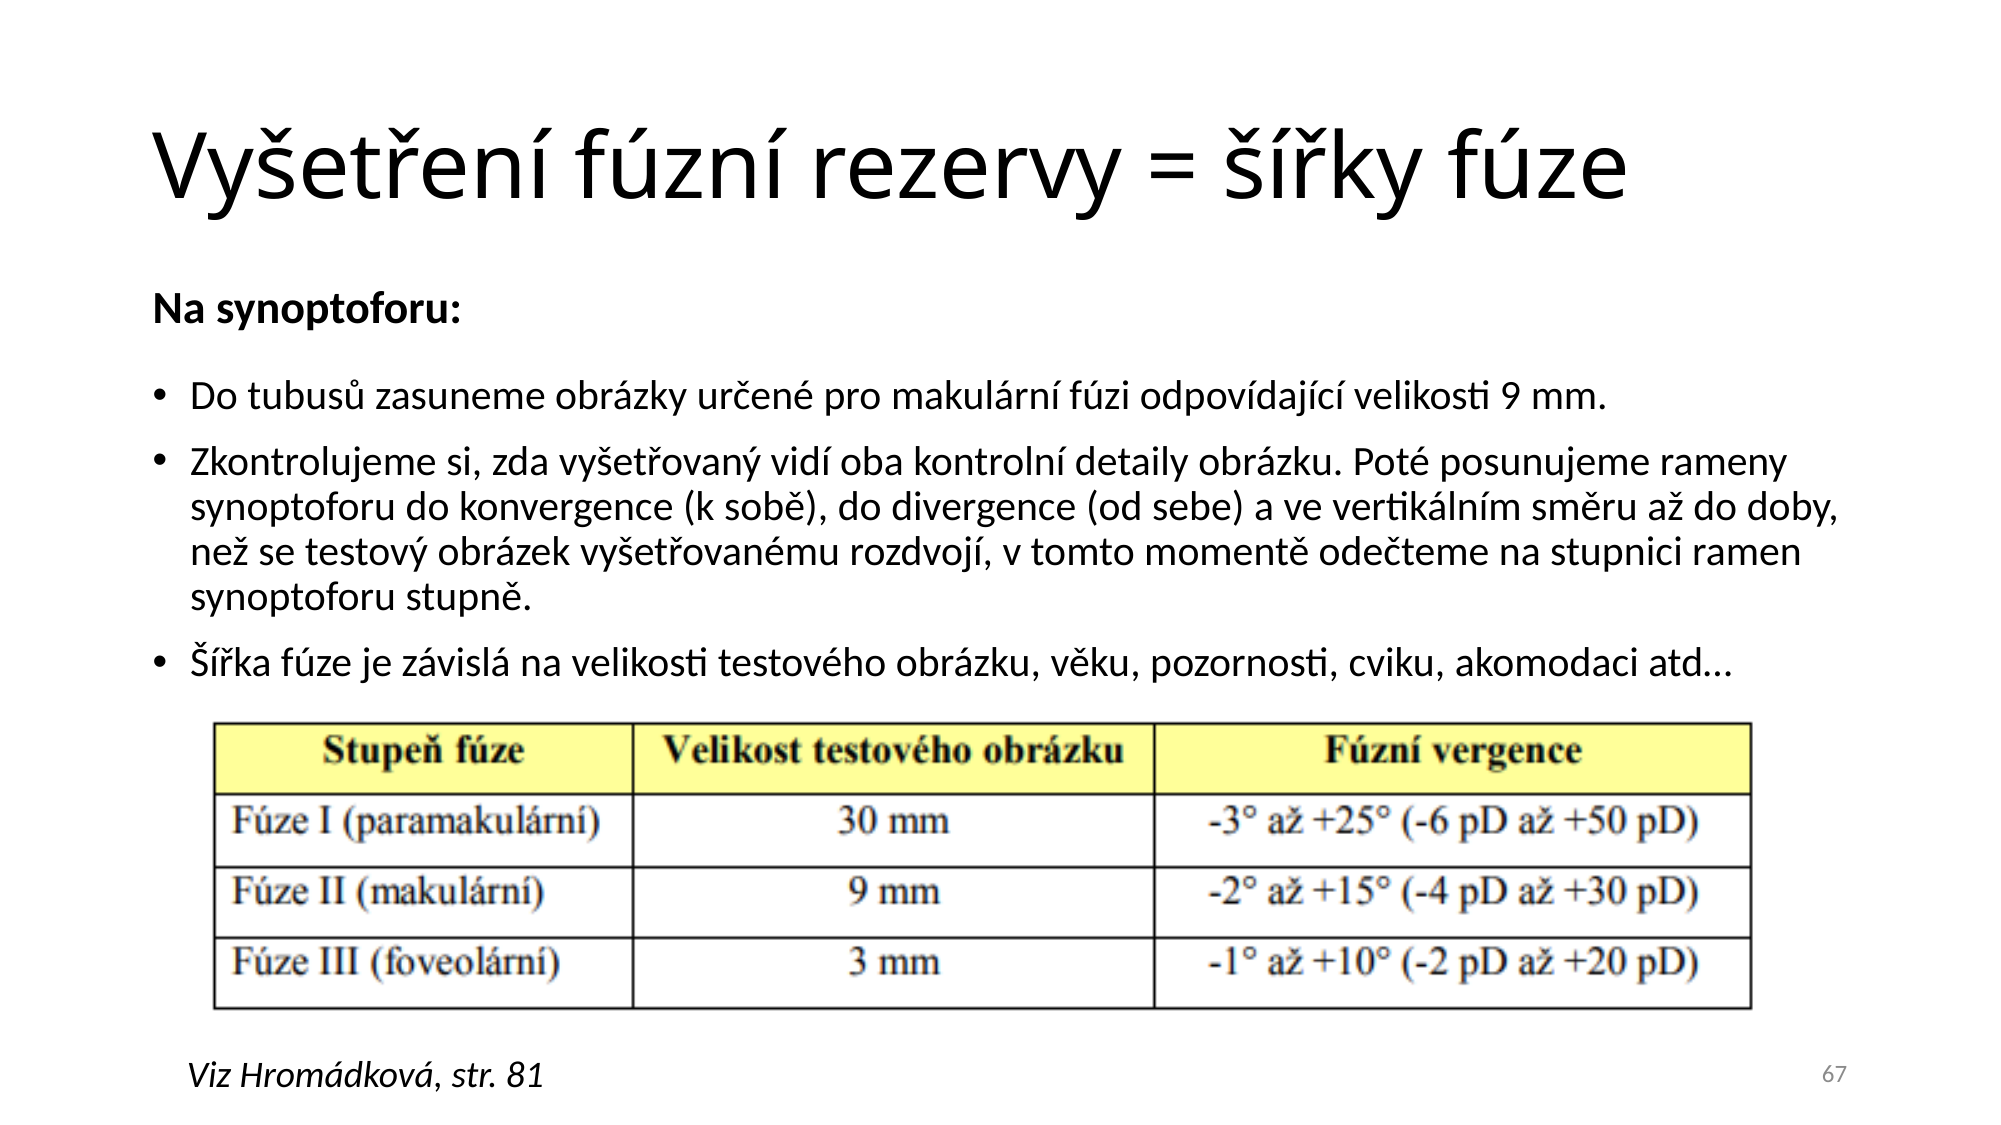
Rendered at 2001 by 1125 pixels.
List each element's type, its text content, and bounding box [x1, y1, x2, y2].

text_box Viz Hromádková, str. 81 [172, 1042, 560, 1103]
list Do tubusů zasuneme obrázky určené pro makulární fúzi odpovídající velikosti 9 mm. Zkontrolujeme si, zda vyšetřovaný vidí oba kontrolní detaily obrázku. Poté posunujeme rameny synoptoforu do konvergence (k sobě), do divergence (od sebe) a ve vertikálním směru až do doby, než se testový obrázek vyšetřovanému rozdvojí, v tomto momentě odečteme na stupnici ramen synoptoforu stupně. Šířka fúze je závislá na velikosti testového obrázku, věku, pozornosti, cviku, akomodaci atd… [137, 366, 1863, 715]
title Vyšetření fúzní rezervy = šířky fúze [137, 59, 1863, 278]
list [209, 714, 1758, 1018]
list Na synoptoforu: [137, 275, 984, 341]
slide_number 67 [1412, 1042, 1863, 1103]
